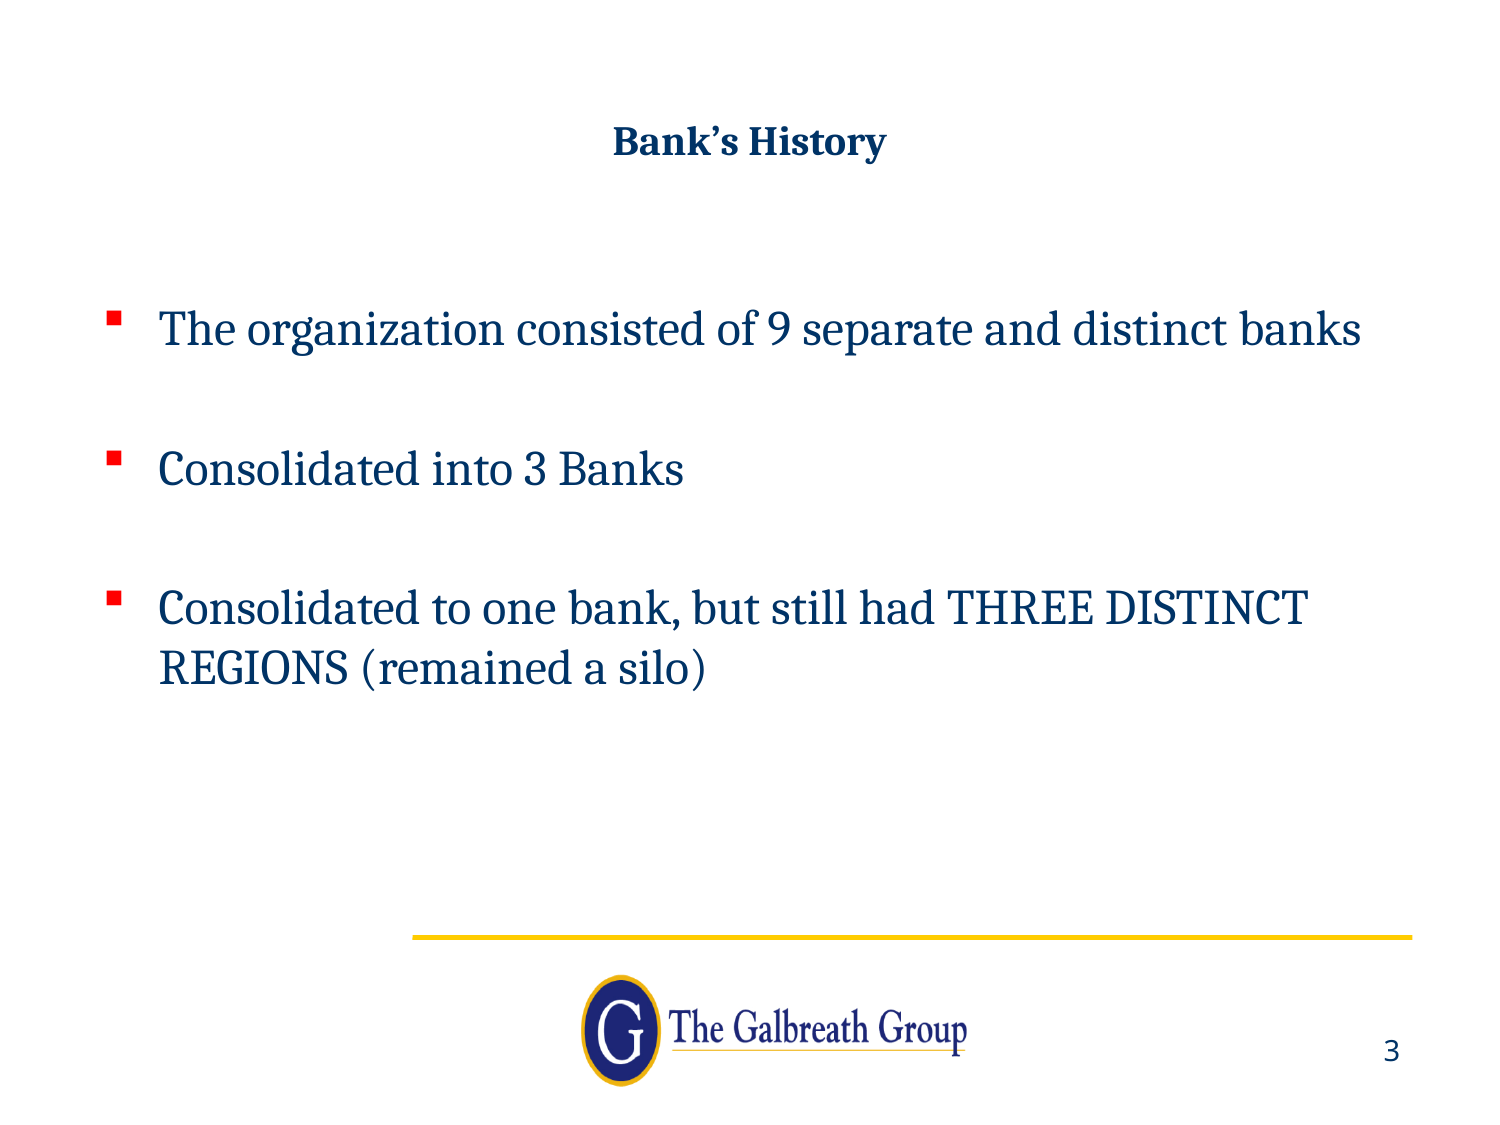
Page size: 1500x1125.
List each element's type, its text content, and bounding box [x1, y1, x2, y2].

slide_number 3 [1327, 1024, 1416, 1104]
list The organization consisted of 9 separate and distinct banks Consolidated into 3 Banks Consolidated to one bank, but still had THREE DISTINCT REGIONS (remained a silo) [87, 287, 1438, 863]
title Bank’s History [75, 45, 1425, 233]
picture [574, 962, 976, 1101]
